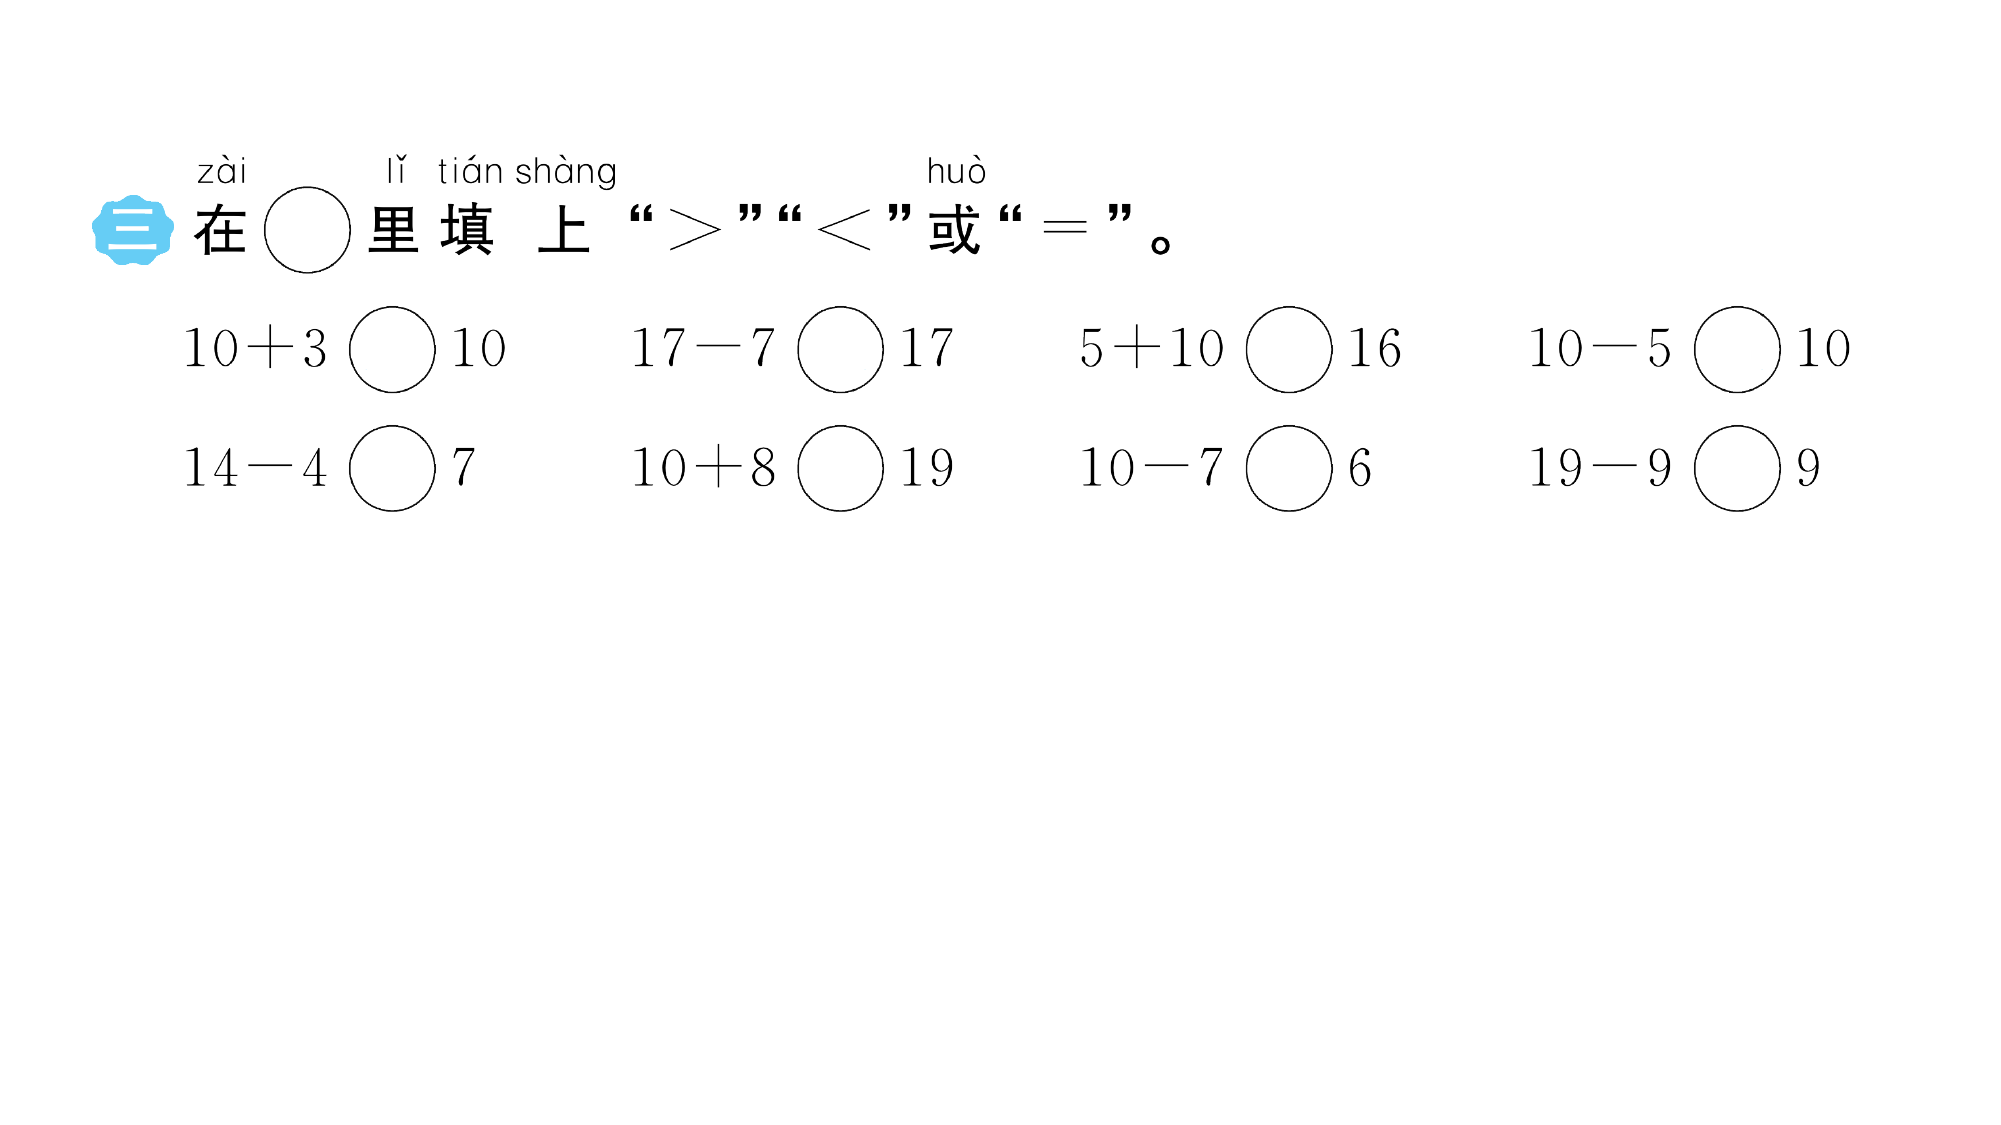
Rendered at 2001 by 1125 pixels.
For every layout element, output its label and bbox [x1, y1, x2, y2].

picture [88, 118, 1979, 537]
